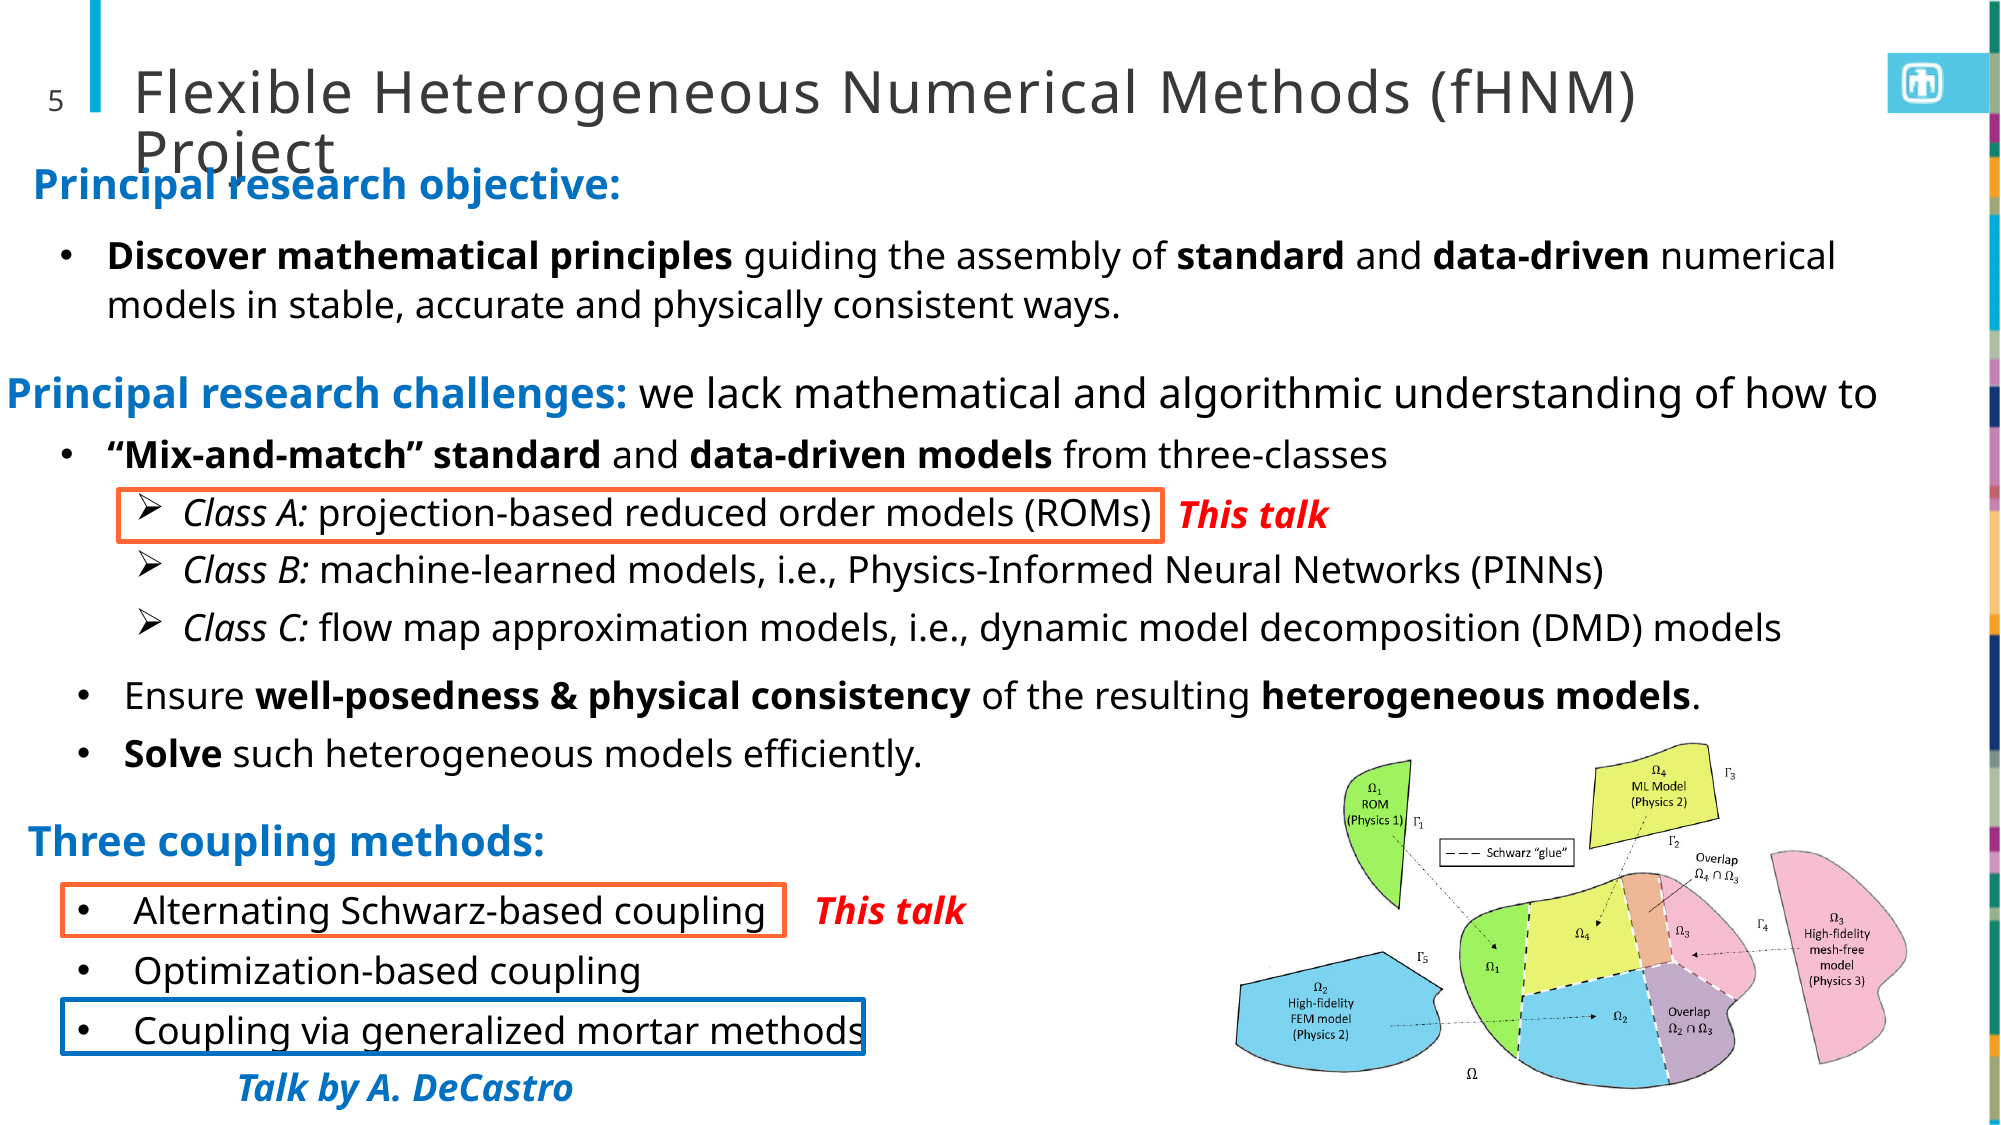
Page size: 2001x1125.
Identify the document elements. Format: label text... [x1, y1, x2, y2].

text_box [117, 488, 1162, 543]
picture [1990, 330, 1999, 1120]
text_box Alternating Schwarz-based coupling Optimization-based coupling Coupling via generalized mortar methods [62, 888, 1195, 1060]
text_box Talk by A. DeCastro [221, 1056, 641, 1116]
text_box This talk [1162, 483, 1422, 543]
text_box Principal research challenges: we lack mathematical and algorithmic understanding of how to [0, 359, 1905, 425]
slide_number 5 [10, 71, 80, 132]
picture [1198, 736, 1926, 1125]
text_box Discover mathematical principles guiding the assembly of standard and data-driven numerical models in stable, accurate and physically consistent ways. [45, 220, 1900, 334]
text_box Ensure well-posedness & physical consistency of the resulting heterogeneous models. Solve such heterogeneous models efficiently. [62, 664, 1778, 782]
title Flexible Heterogeneous Numerical Methods (fHNM) Project [118, 58, 1836, 153]
text_box “Mix-and-match” standard and data-driven models from three-classes Class A: projection-based reduced order models (ROMs) Class B: machine-learned models, i.e., Physics-Informed Neural Networks (PINNs) Class C: flow map approximation models, i.e., dynamic model decomposition (DMD) models [45, 423, 1870, 657]
text_box This talk [799, 879, 1059, 940]
text_box [61, 883, 786, 937]
text_box [61, 998, 865, 1055]
text_box Three coupling methods: [12, 807, 1195, 888]
picture [1990, 1, 1999, 215]
text_box Principal research objective: [17, 149, 647, 215]
picture [1901, 62, 1944, 104]
